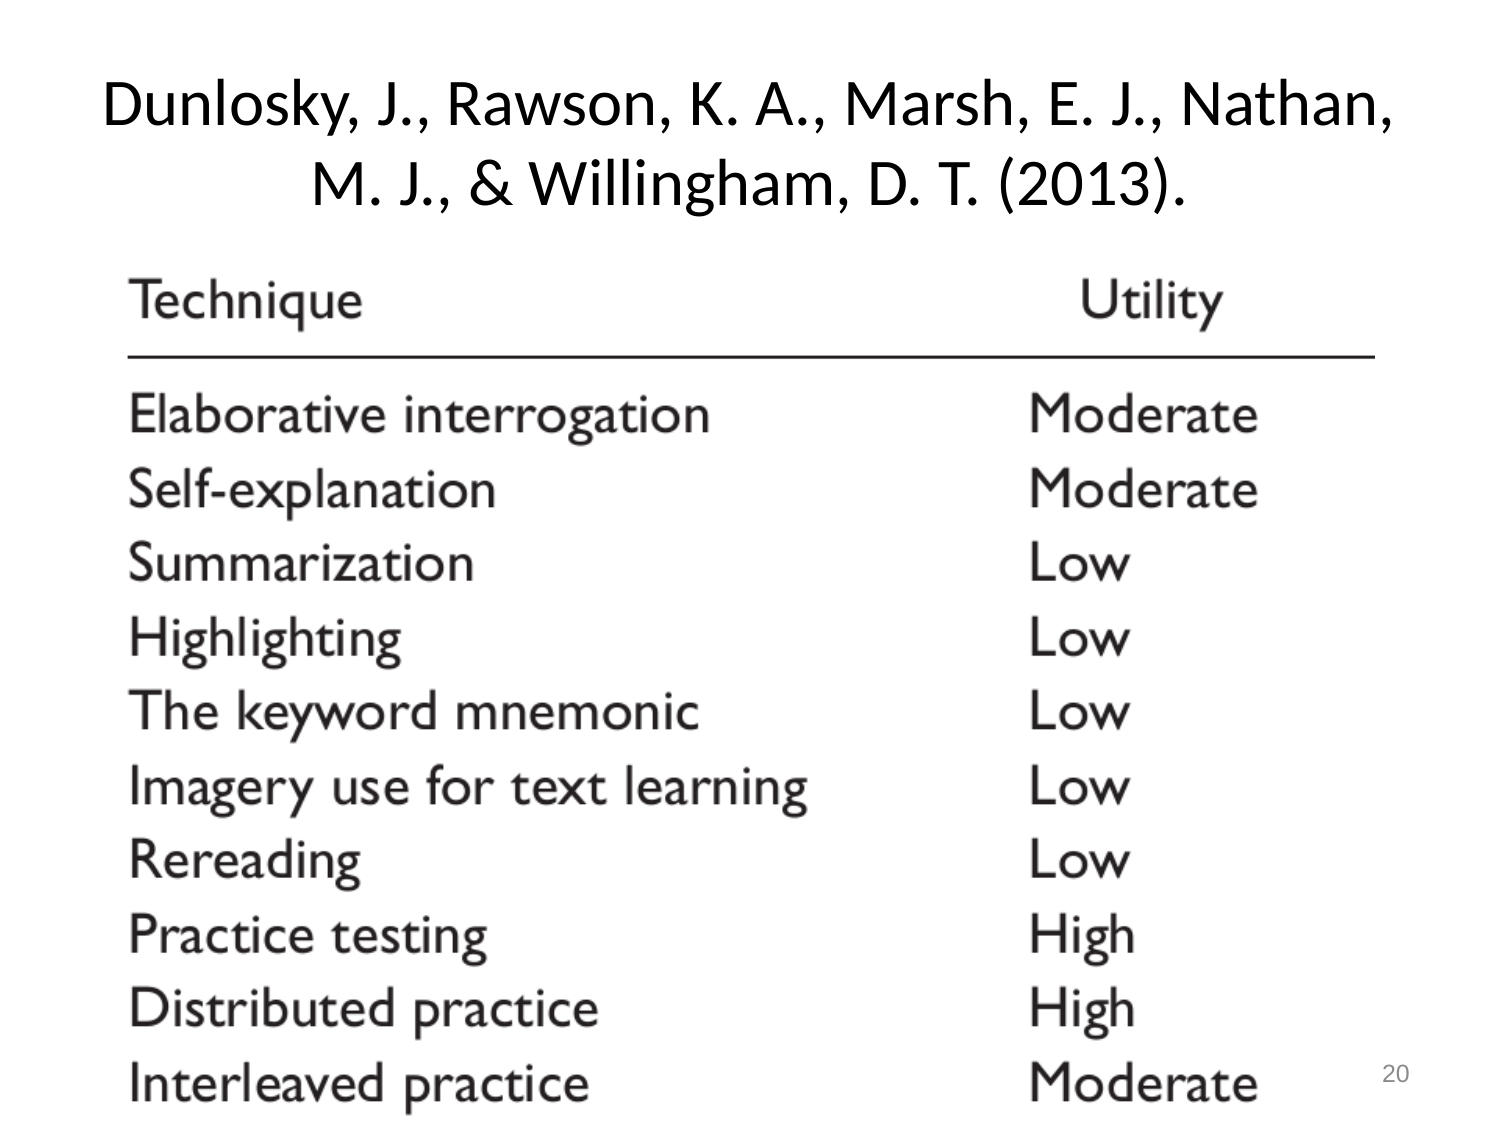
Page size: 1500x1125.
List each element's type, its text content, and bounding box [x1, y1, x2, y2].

slide_number 20 [1379, 1042, 1425, 1103]
title Dunlosky, J., Rawson, K. A., Marsh, E. J., Nathan, M. J., & Willingham, D. T. (2013). [75, 45, 1425, 233]
picture [91, 209, 1376, 1125]
